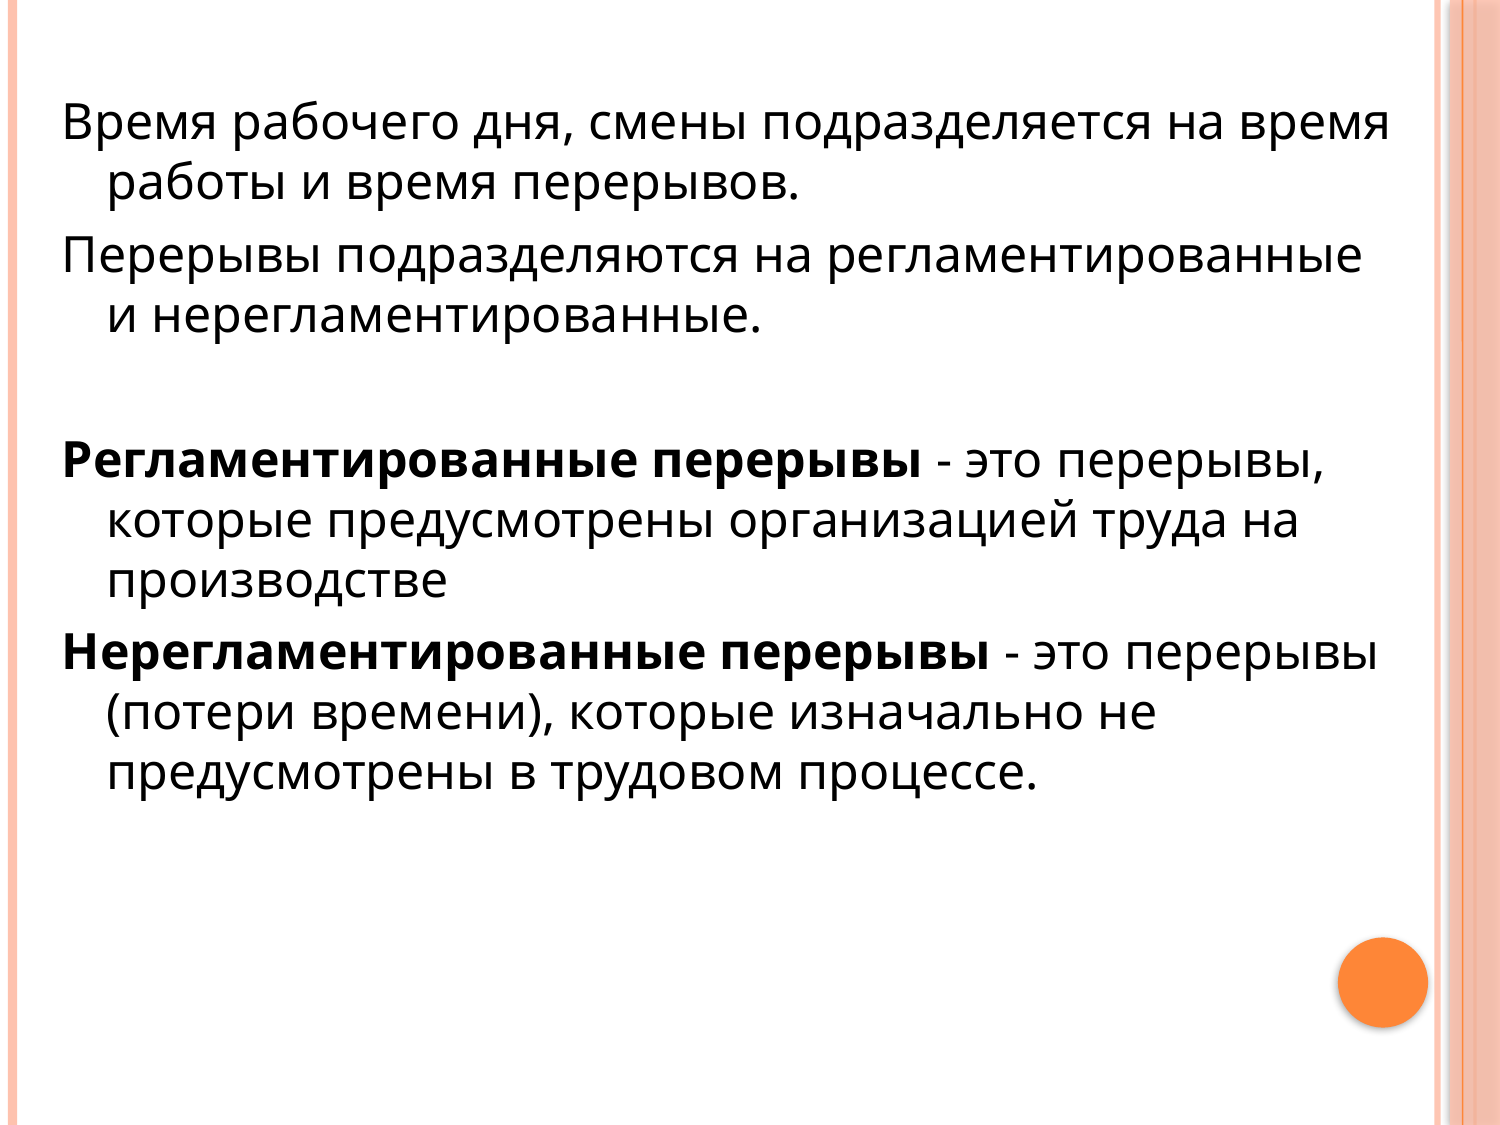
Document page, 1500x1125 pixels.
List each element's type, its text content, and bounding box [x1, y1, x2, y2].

list Время рабочего дня, смены подразделяется на время работы и время перерывов. Перерывы подразделяются на регламентированные и нерегламентированные. Регламентированные перерывы - это перерывы, которые предусмотрены организацией труда на производстве Нерегламентированные перерывы - это перерывы (потери времени), которые изначально не предусмотрены в трудовом процессе. [46, 81, 1419, 1063]
